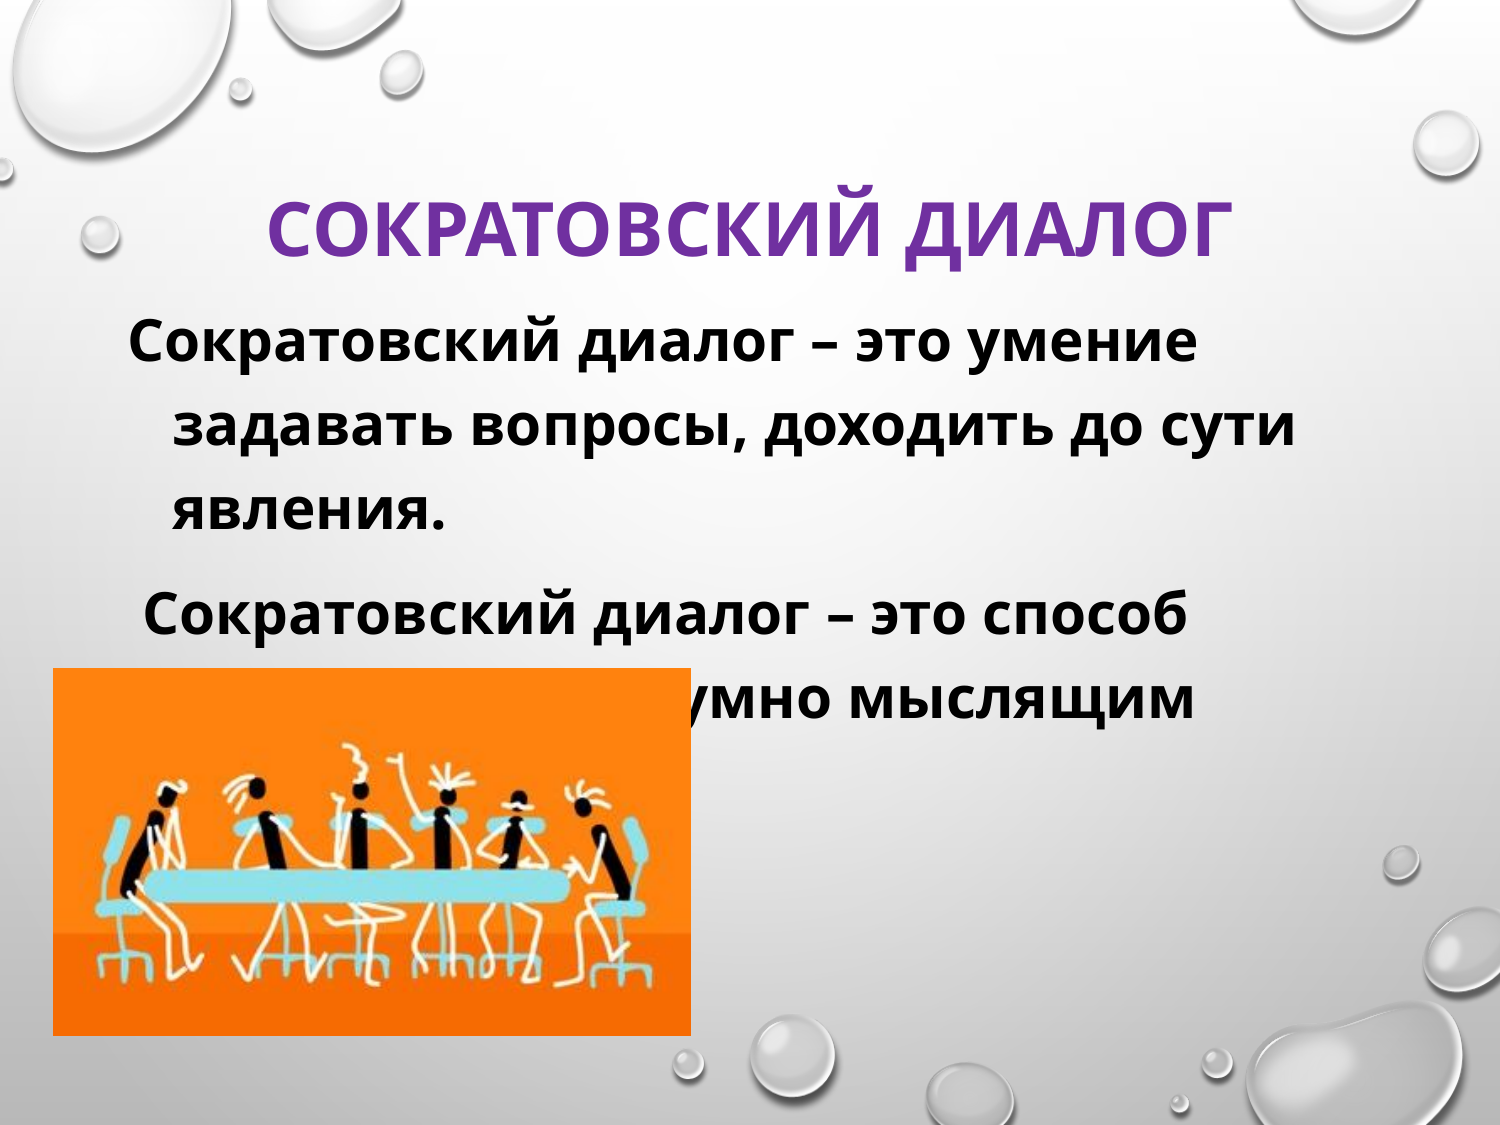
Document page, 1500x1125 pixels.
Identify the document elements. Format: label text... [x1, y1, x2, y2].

list Сократовский диалог – это умение задавать вопросы, доходить до сути явления. Сократовский диалог – это способ становиться разумно мыслящим существом [112, 281, 1388, 844]
title Сократовский диалог [112, 101, 1388, 281]
picture [0, 0, 1500, 1125]
